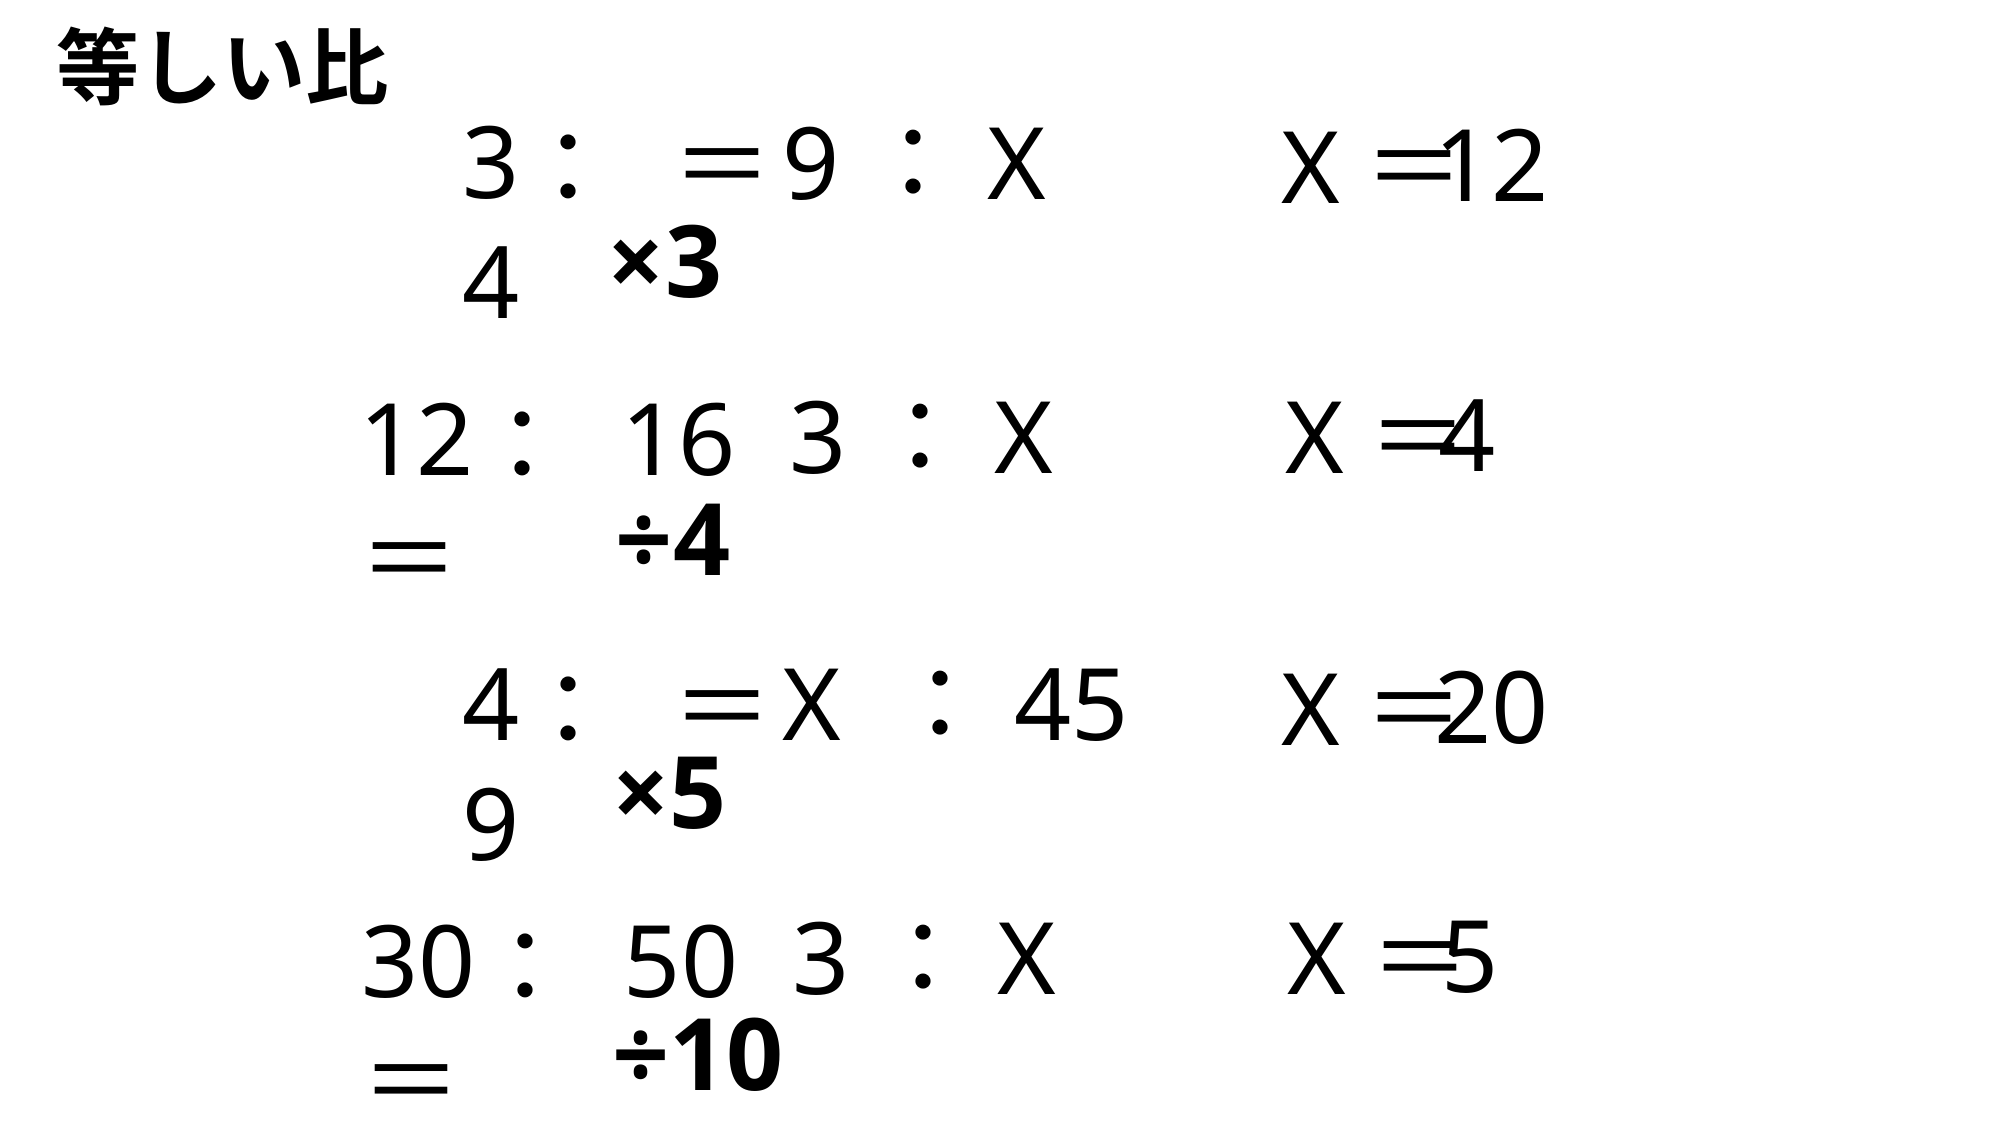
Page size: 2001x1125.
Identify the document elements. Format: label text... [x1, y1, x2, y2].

text_box 等しい比 [41, 7, 486, 123]
text_box 12：16＝ [344, 368, 831, 624]
text_box X＝ [1270, 366, 1495, 501]
text_box 9：X [767, 91, 1077, 227]
text_box ÷4 [601, 468, 881, 603]
text_box X＝ [1273, 887, 1498, 1023]
text_box ＝ [658, 635, 778, 721]
text_box 30：50＝ [346, 889, 834, 1125]
text_box 3：X [774, 366, 1085, 501]
text_box 20 [1420, 635, 1591, 771]
text_box ×3 [593, 189, 873, 325]
text_box X＝ [1267, 96, 1492, 232]
text_box X＝ [1267, 638, 1492, 773]
text_box 4 [1423, 363, 1595, 499]
text_box 3：X [777, 887, 1087, 1023]
text_box ÷10 [597, 982, 878, 1118]
text_box 12 [1420, 94, 1591, 229]
text_box 5 [1426, 884, 1597, 1020]
text_box ×5 [597, 721, 878, 857]
text_box X ：45 [767, 633, 1185, 769]
text_box ＝ [658, 94, 778, 189]
text_box 4：9 [447, 633, 695, 889]
text_box 3：4 [447, 91, 695, 347]
